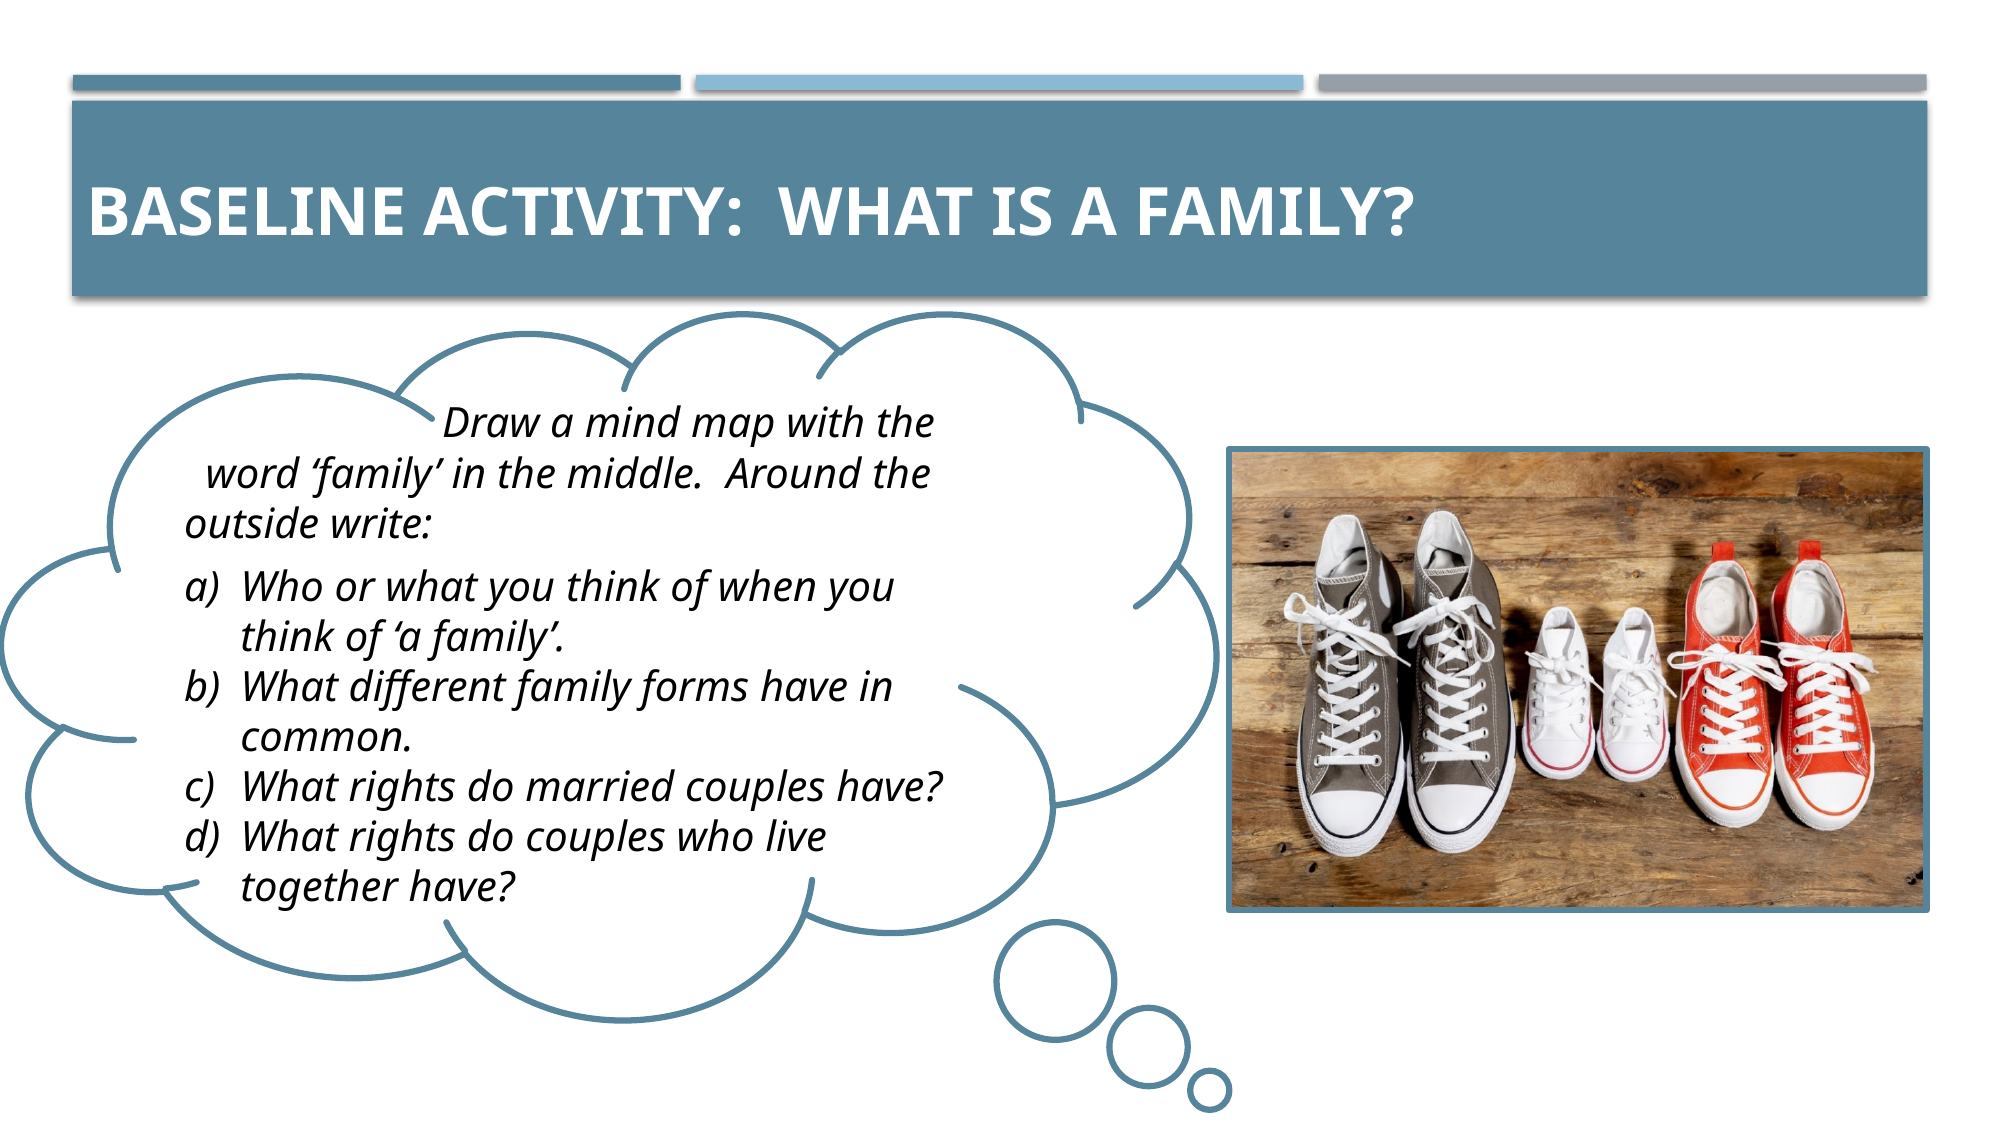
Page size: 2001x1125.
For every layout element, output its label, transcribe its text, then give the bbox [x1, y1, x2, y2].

title BASELINE ACTIVITY: What is a FAMILY? [71, 18, 1766, 257]
picture [1231, 451, 1924, 908]
text_box Draw a mind map with the word ‘family’ in the middle. Around the outside write: Who or what you think of when you think of ‘a family’. What different family forms have in common. What rights do married couples have? What rights do couples who live together have? [0, 312, 1219, 1023]
text_box Draw a mind map with the word ‘family’ in the middle. Around the outside write: Who or what you think of when you think of ‘a family’. What different family forms have in common. What rights do married couples have? What rights do couples who live together have? [994, 920, 1117, 1042]
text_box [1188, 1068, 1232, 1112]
text_box Draw a mind map with the word ‘family’ in the middle. Around the outside write: Who or what you think of when you think of ‘a family’. What different family forms have in common. What rights do married couples have? What rights do couples who live together have? [1107, 1005, 1190, 1089]
